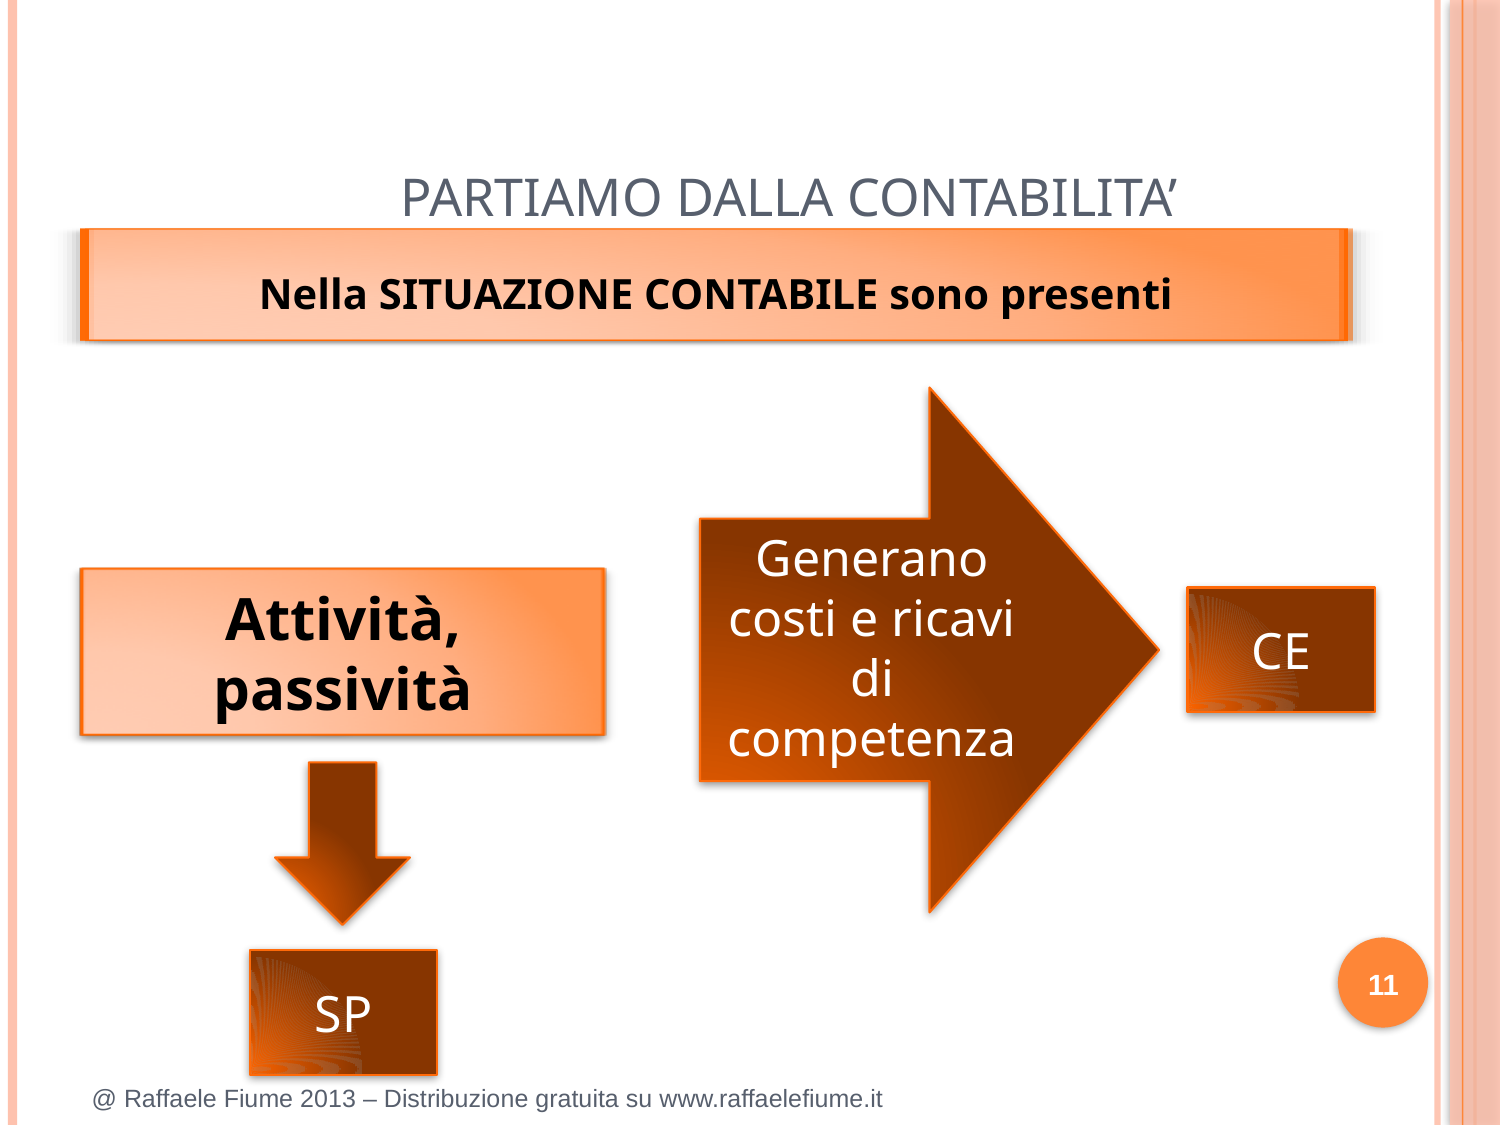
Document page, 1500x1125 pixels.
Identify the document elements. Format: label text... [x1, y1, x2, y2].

text_box Generano costi e ricavi di competenza [698, 386, 1160, 914]
text_box [274, 761, 411, 926]
title PARTIAMO DALLA CONTABILITA’ [133, 121, 1446, 235]
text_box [61, 561, 626, 751]
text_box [36, 224, 1397, 357]
text_box SP [249, 949, 438, 1076]
text_box 11 [1333, 940, 1434, 1026]
text_box CE [1186, 586, 1376, 713]
